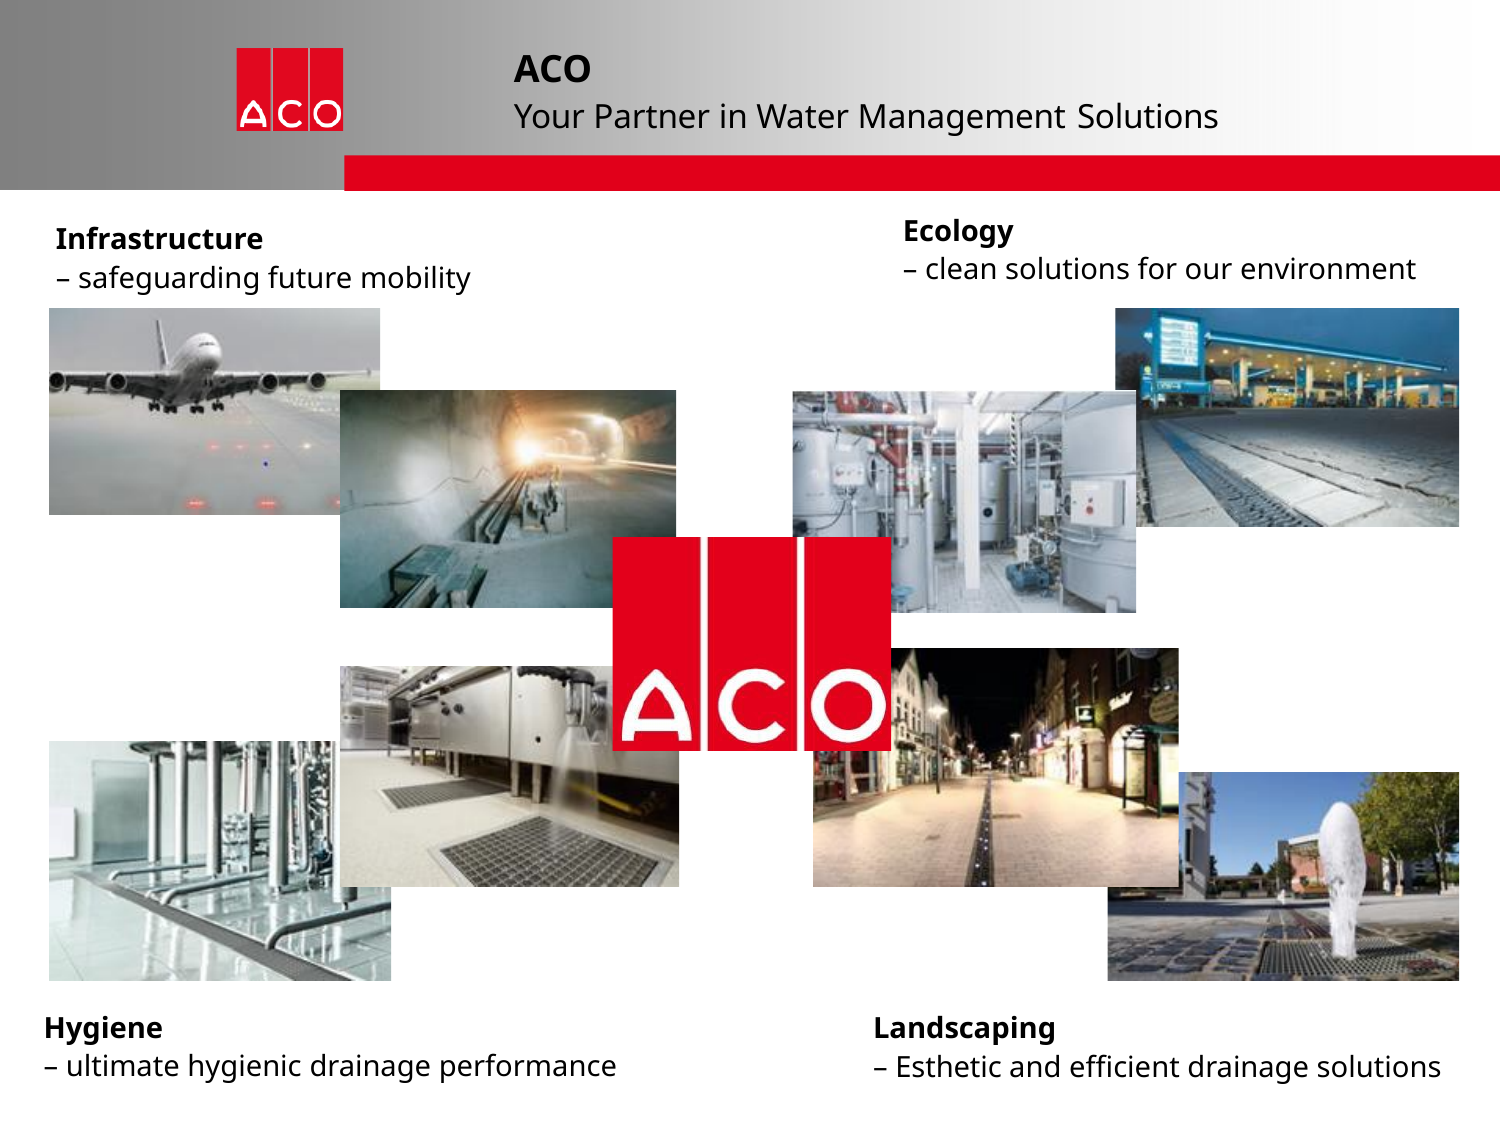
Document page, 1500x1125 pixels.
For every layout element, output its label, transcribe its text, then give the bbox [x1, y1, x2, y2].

text_box [1107, 772, 1460, 981]
text_box [1115, 308, 1460, 527]
text_box [49, 741, 392, 981]
text_box [792, 390, 1137, 613]
text_box [340, 666, 680, 887]
text_box ACO Your Partner in Water Management Solutions [511, 45, 1274, 135]
text_box [344, 155, 1500, 191]
text_box Hygiene – ultimate hygienic drainage performance [41, 1009, 660, 1083]
text_box Landscaping – Esthetic and efficient drainage solutions [871, 1009, 1489, 1084]
text_box [0, 0, 1500, 191]
text_box Infrastructure – safeguarding future mobility [53, 220, 503, 295]
text_box [612, 537, 892, 751]
text_box [49, 308, 381, 515]
text_box [236, 48, 344, 131]
text_box [813, 648, 1179, 887]
text_box Ecology – clean solutions for our environment [900, 212, 1456, 286]
text_box [340, 390, 677, 608]
